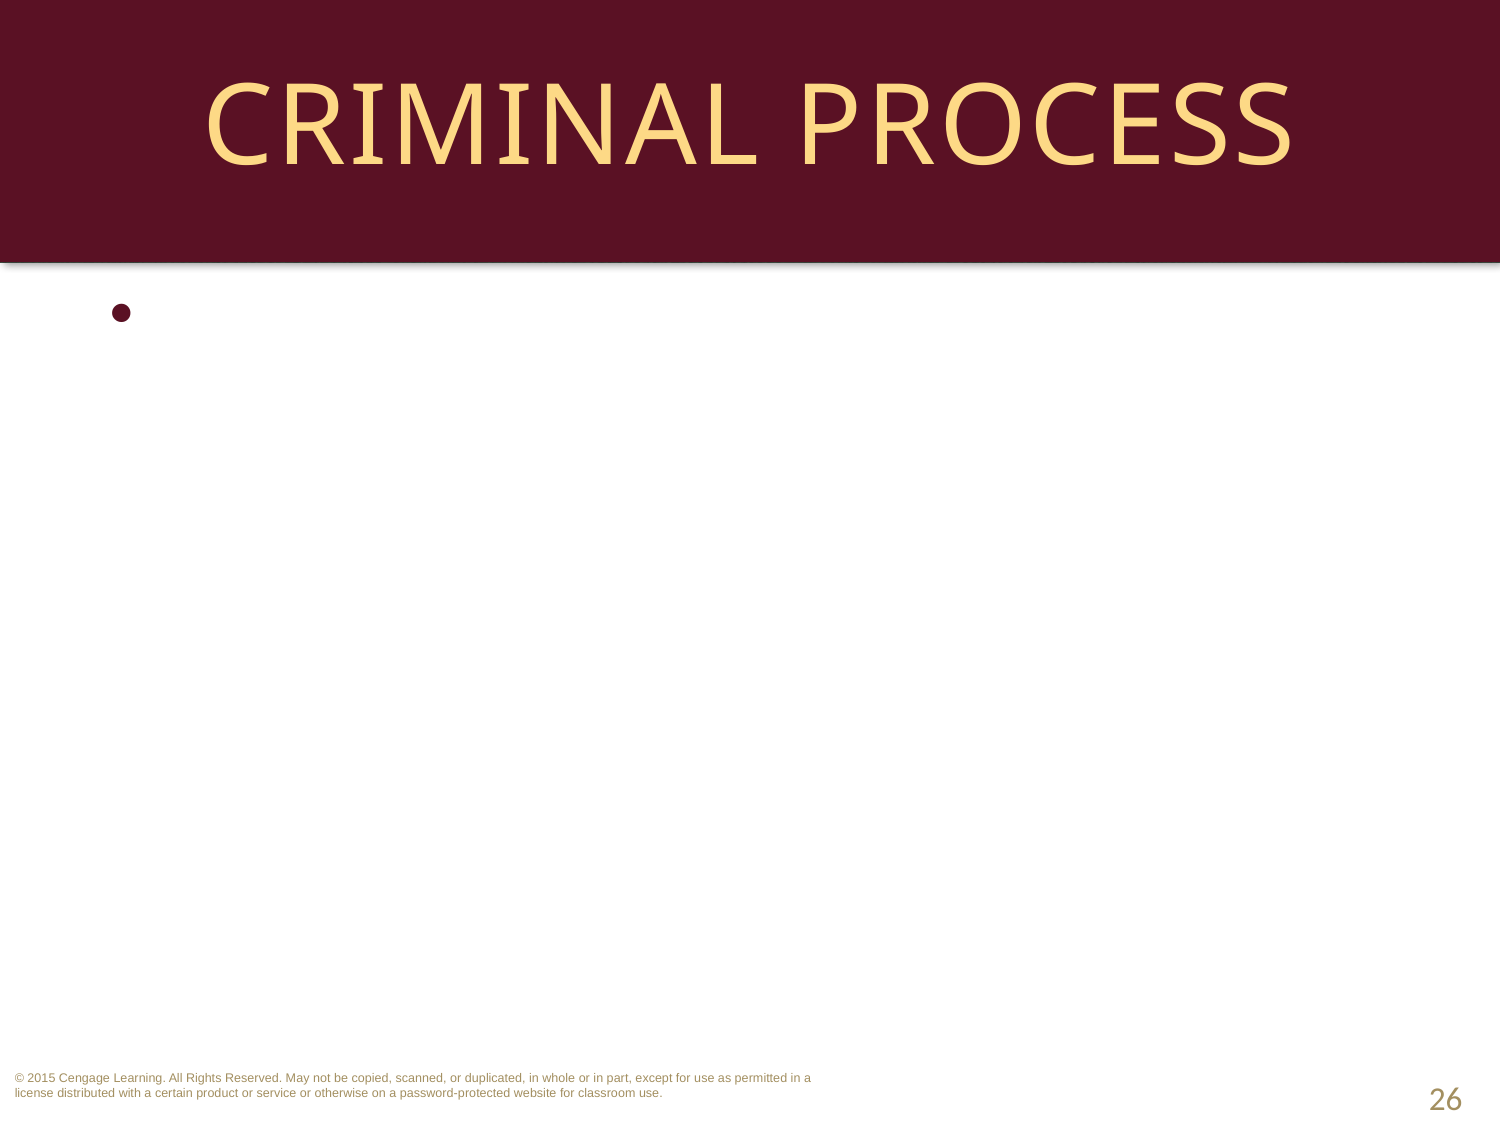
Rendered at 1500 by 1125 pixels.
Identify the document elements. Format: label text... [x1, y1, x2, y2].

list Class Discussion: is a defendant’s right to cross-examine a witness violated by two-way videoconferencing?  [74, 262, 1426, 1036]
slide_number 26 [1112, 1062, 1463, 1125]
title Criminal Process [0, 0, 1500, 263]
